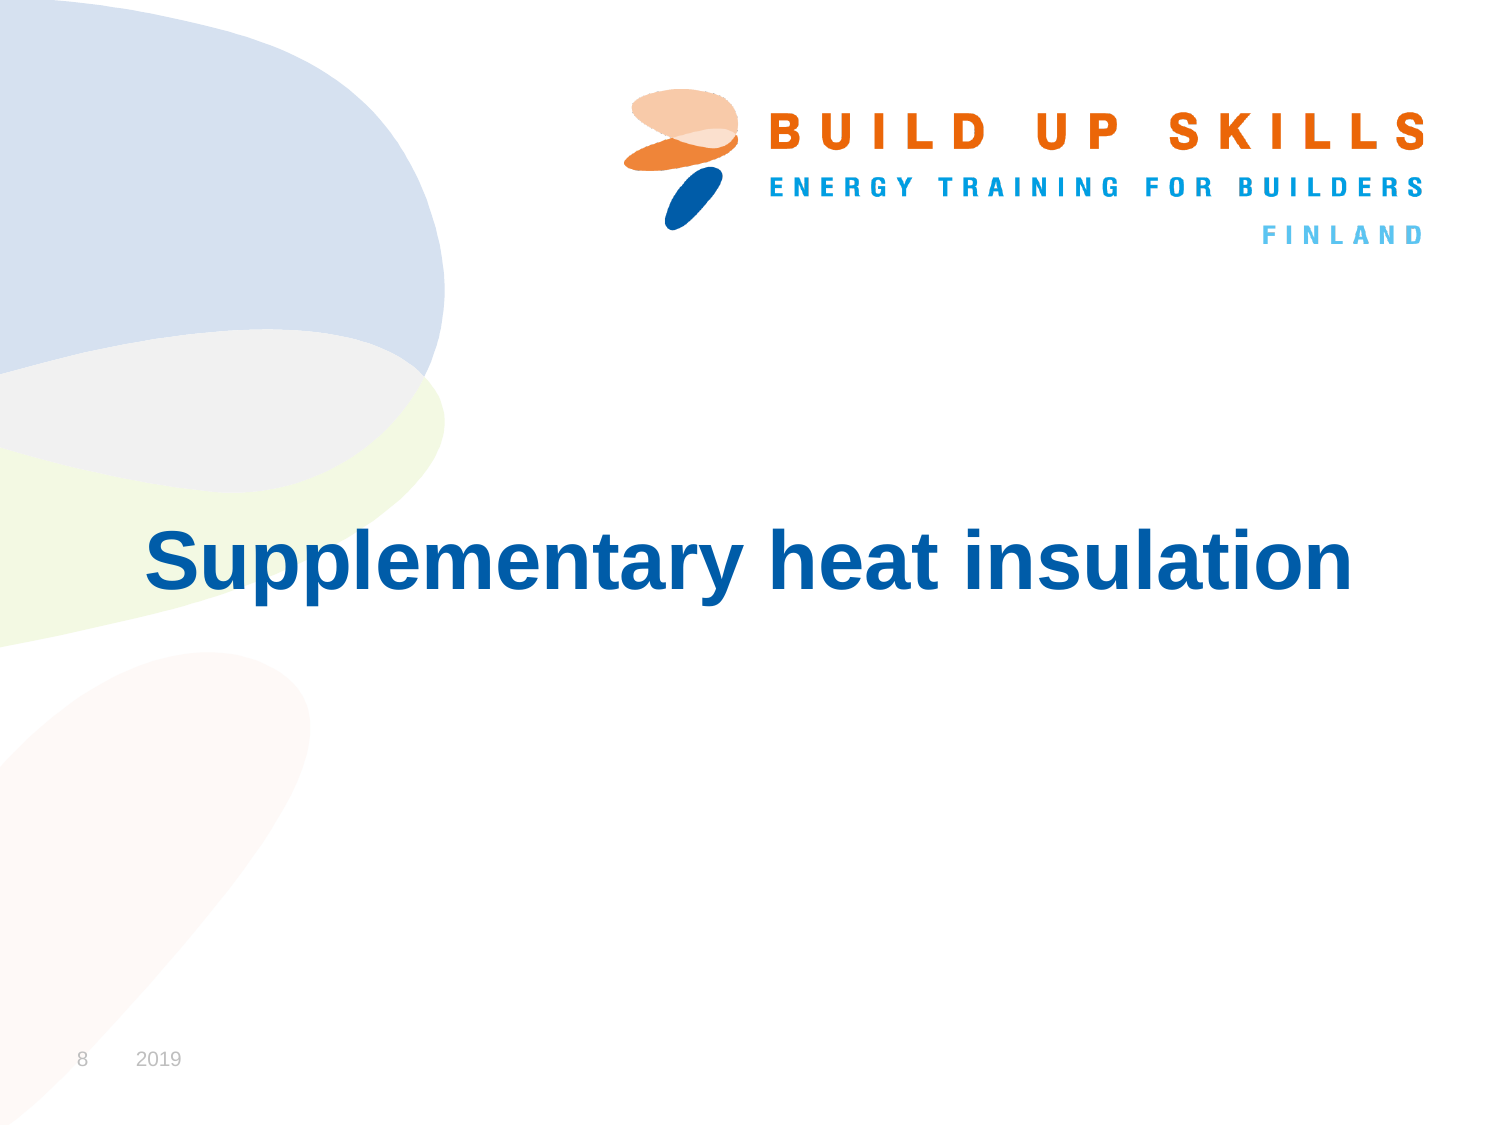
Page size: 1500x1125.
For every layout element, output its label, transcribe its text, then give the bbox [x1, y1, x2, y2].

picture [624, 89, 1424, 244]
title Supplementary heat insulation [76, 420, 1424, 705]
slide_number 8 [76, 1046, 136, 1070]
slide_number 2019 [136, 1046, 278, 1070]
